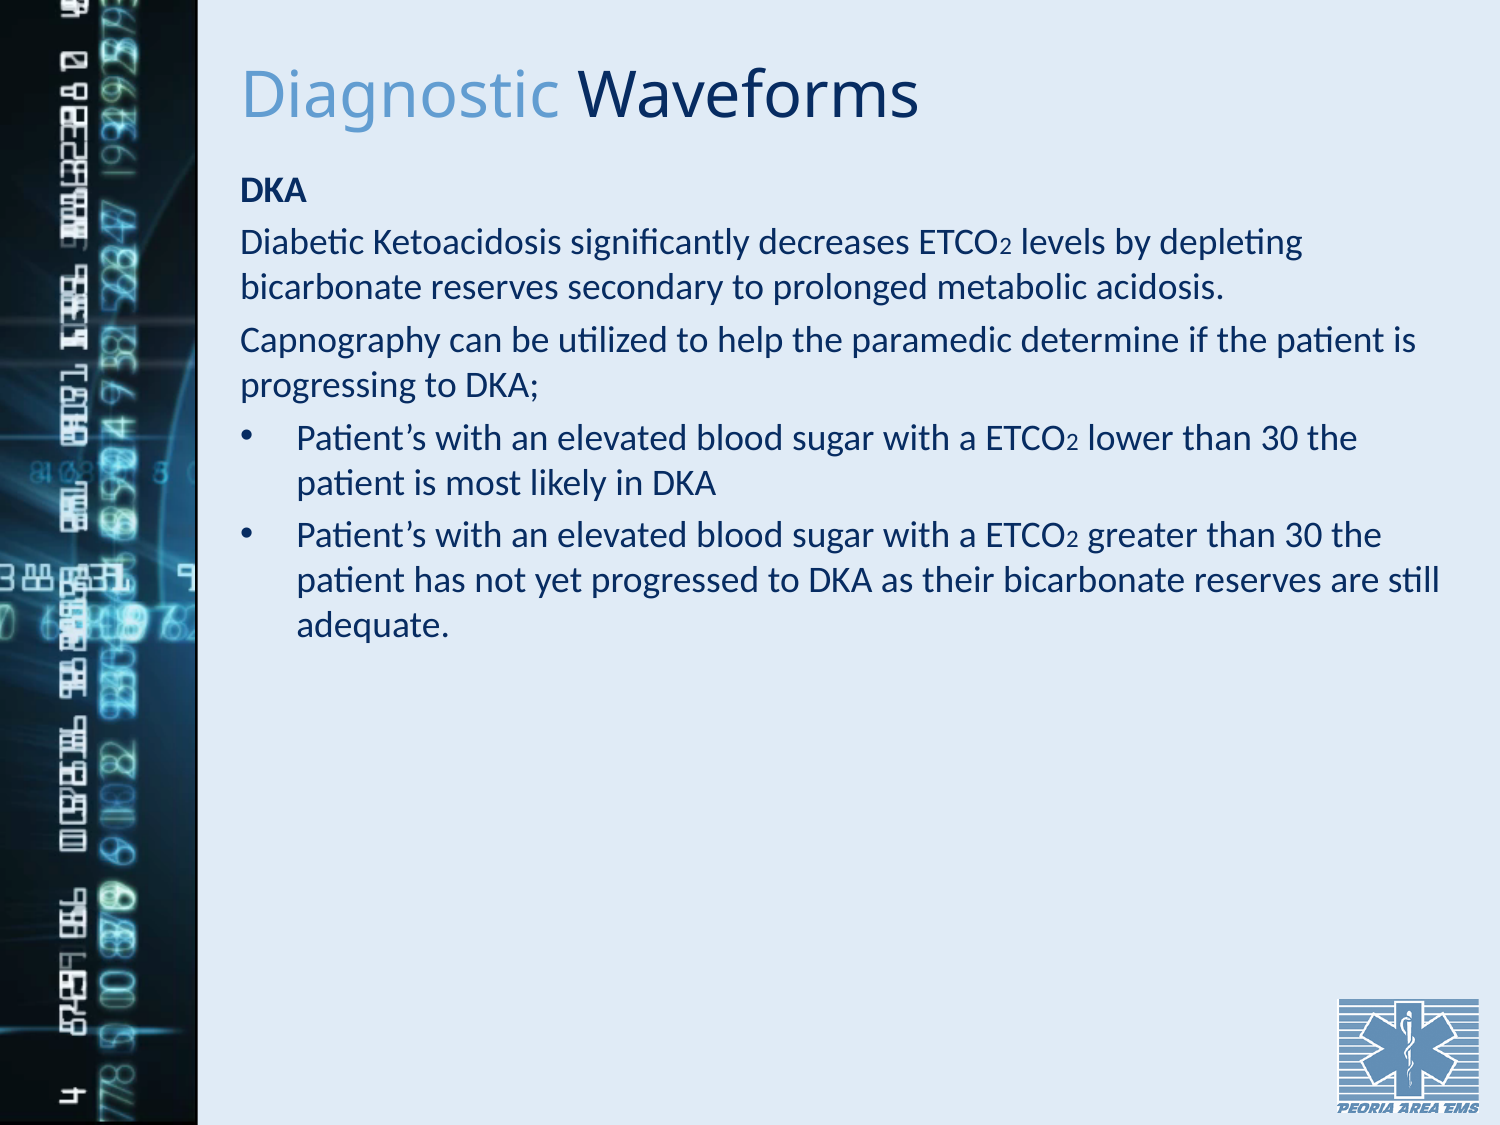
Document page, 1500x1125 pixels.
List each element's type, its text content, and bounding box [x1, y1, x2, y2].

list DKA Diabetic Ketoacidosis significantly decreases ETCO2 levels by depleting bicarbonate reserves secondary to prolonged metabolic acidosis. Capnography can be utilized to help the paramedic determine if the patient is progressing to DKA; Patient’s with an elevated blood sugar with a ETCO2 lower than 30 the patient is most likely in DKA Patient’s with an elevated blood sugar with a ETCO2 greater than 30 the patient has not yet progressed to DKA as their bicarbonate reserves are still adequate. [225, 157, 1463, 1000]
picture [0, 0, 195, 1125]
title Diagnostic Waveforms [225, 45, 1425, 138]
picture [1337, 999, 1480, 1114]
